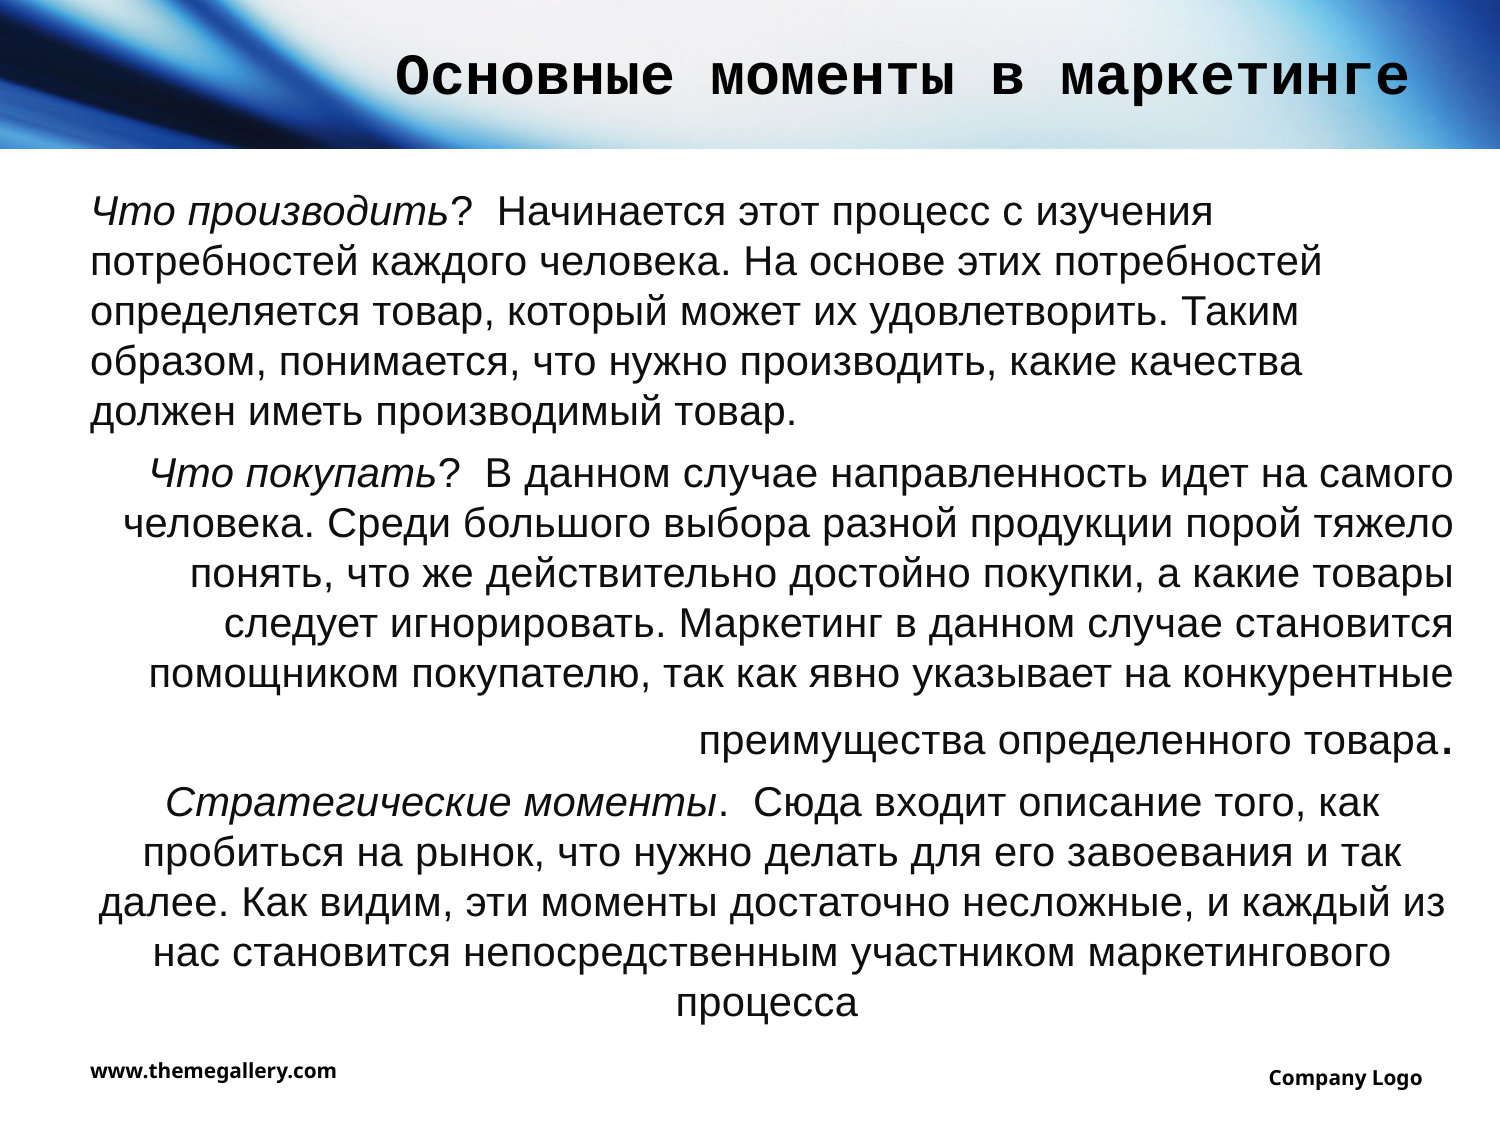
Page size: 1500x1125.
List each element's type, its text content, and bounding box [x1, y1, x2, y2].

slide_number www.themegallery.com [75, 1050, 425, 1100]
picture [0, 0, 1500, 149]
footer Company Logo [962, 1057, 1438, 1105]
title Основные моменты в маркетинге [75, 24, 1425, 118]
list Что производить? Начинается этот процесс с изучения потребностей каждого человека. На основе этих потребностей определяется товар, который может их удовлетворить. Таким образом, понимается, что нужно производить, какие качества должен иметь производимый товар. Что покупать? В данном случае направленность идет на самого человека. Среди большого выбора разной продукции порой тяжело понять, что же действительно достойно покупки, а какие товары следует игнорировать. Маркетинг в данном случае становится помощником покупателю, так как явно указывает на конкурентные преимущества определенного товара. Стратегические моменты. Сюда входит описание того, как пробиться на рынок, что нужно делать для его завоевания и так далее. Как видим, эти моменты достаточно несложные, и каждый из нас становится непосредственным участником маркетингового процесса [75, 176, 1471, 1038]
